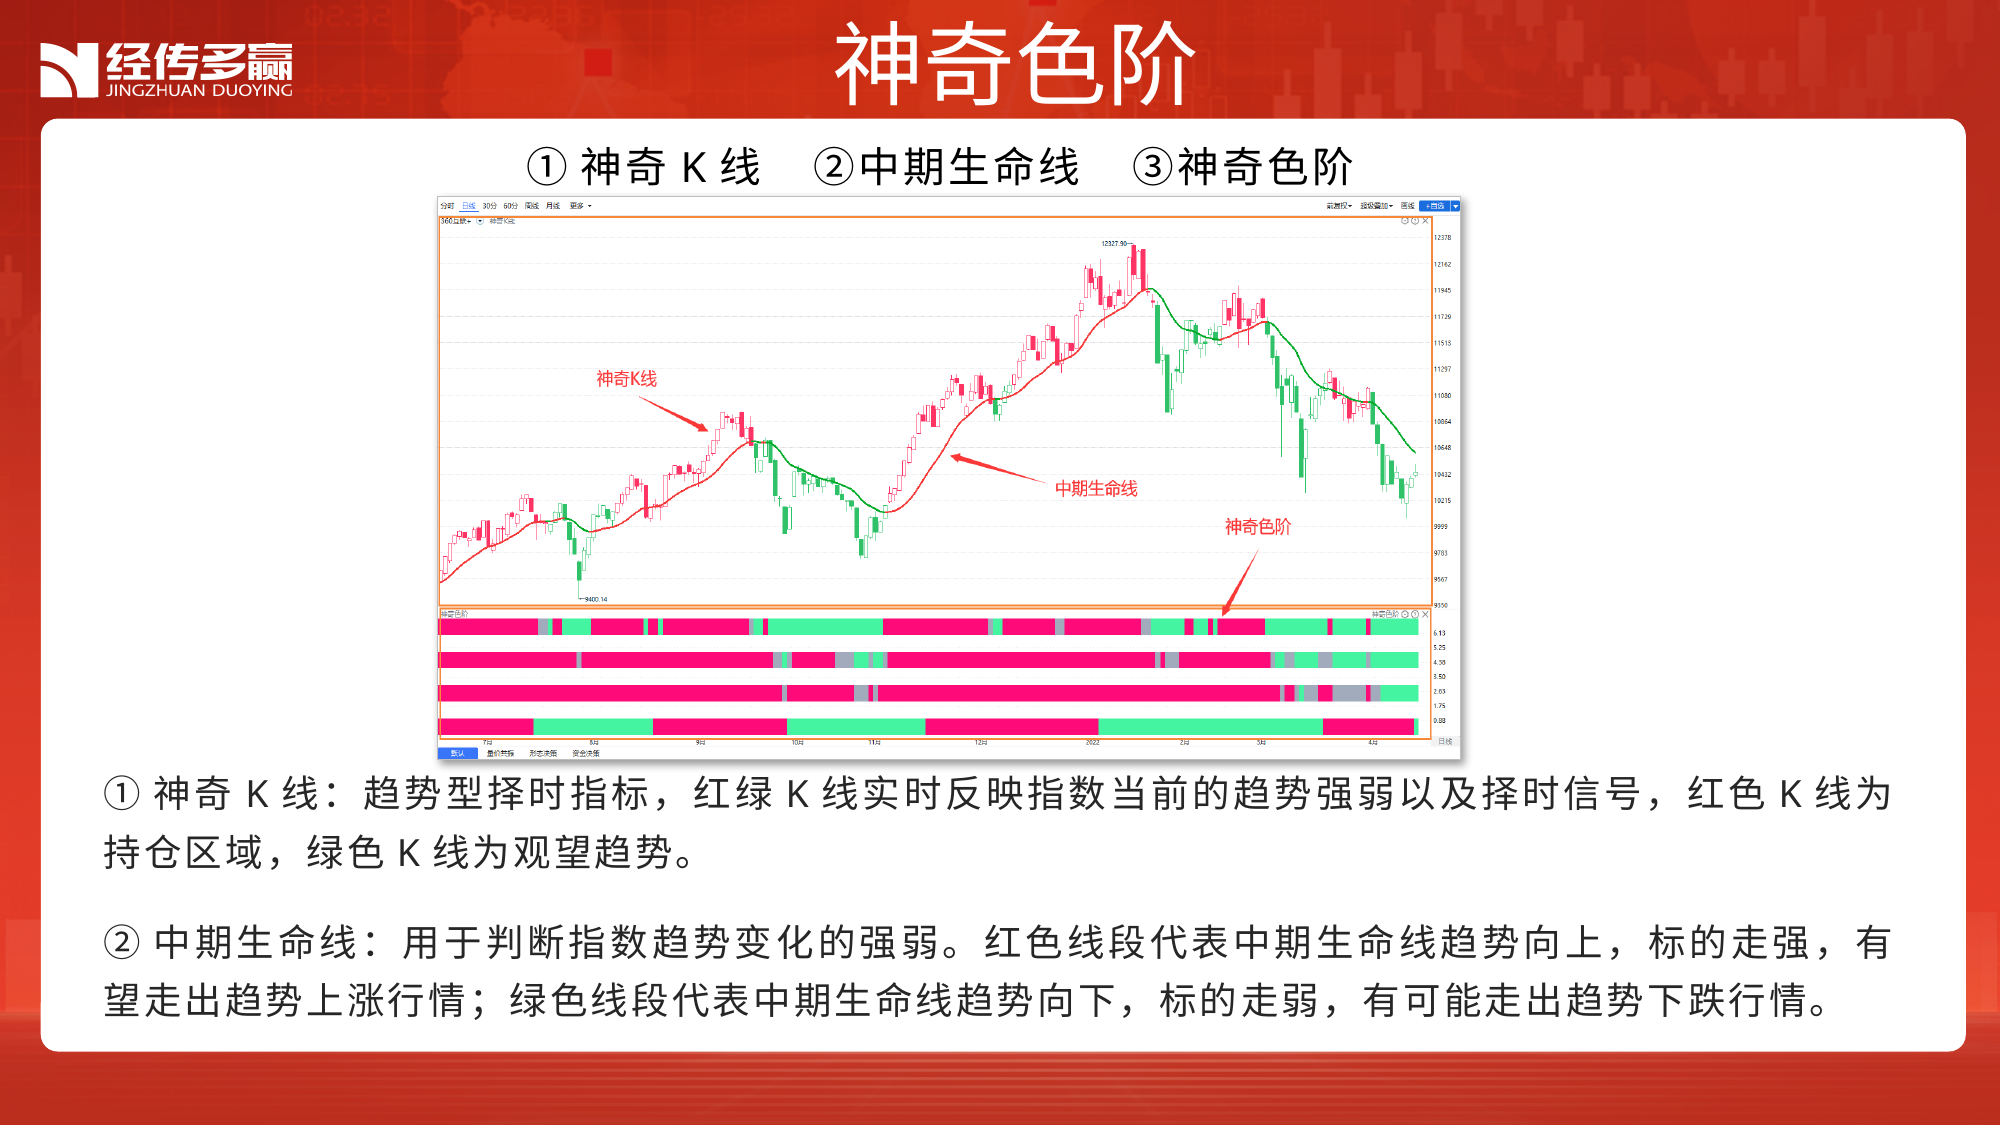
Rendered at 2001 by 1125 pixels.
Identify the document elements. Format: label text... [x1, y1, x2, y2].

text_box 神奇色阶 [487, 0, 1544, 125]
picture [0, 0, 2000, 1125]
text_box ①神奇K线：趋势型择时指标，红绿K线实时反映指数当前的趋势强弱以及择时信号，红色K线为持仓区域，绿色K线为观望趋势。 ②中期生命线：用于判断指数趋势变化的强弱。红色线段代表中期生命线趋势向上，标的走强，有望走出趋势上涨行情；绿色线段代表中期生命线趋势向下，标的走弱，有可能走出趋势下跌行情。 [88, 749, 1912, 1082]
picture [436, 196, 1461, 760]
text_box ①神奇K线 ②中期生命线 ③神奇色阶 [436, 118, 1443, 196]
